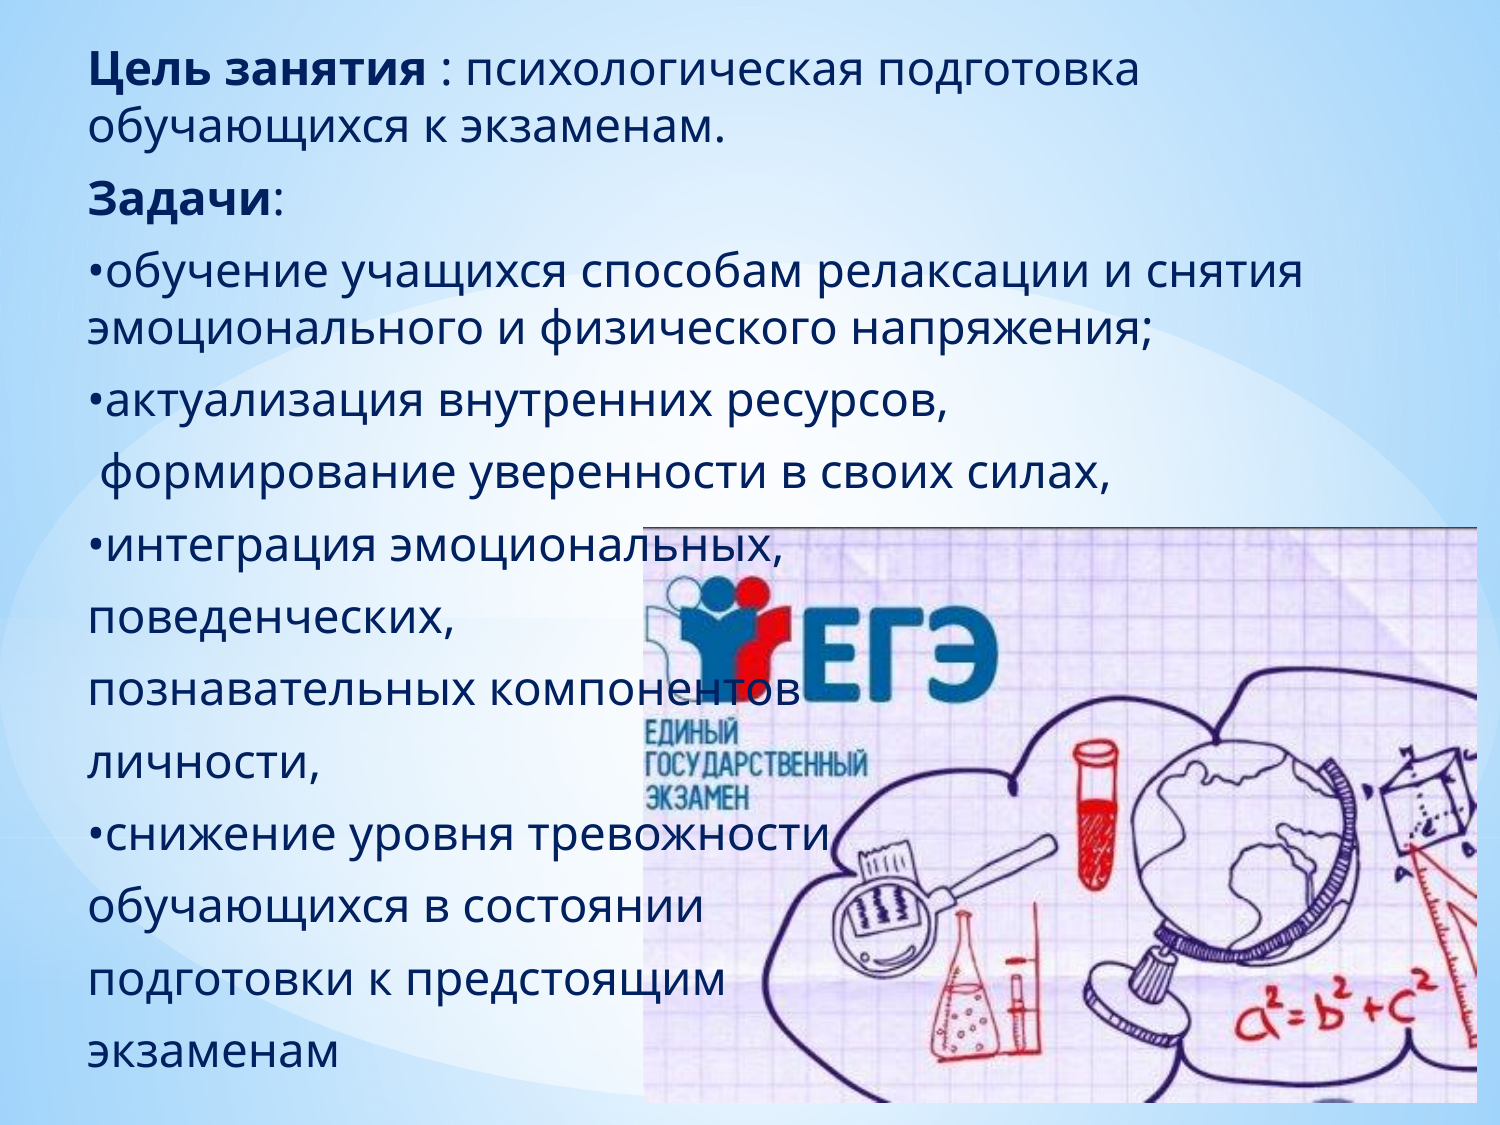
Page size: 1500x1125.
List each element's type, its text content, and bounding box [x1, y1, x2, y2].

picture [643, 526, 1477, 1103]
list Цель занятия : психологическая подготовка обучающихся к экзаменам. Задачи: •обучение учащихся способам релаксации и снятия эмоционального и физического напряжения; •актуализация внутренних ресурсов, формирование уверенности в своих силах, •интеграция эмоциональных, поведенческих, познавательных компонентов личности, •снижение уровня тревожности обучающихся в состоянии подготовки к предстоящим экзаменам [64, 30, 1474, 1087]
